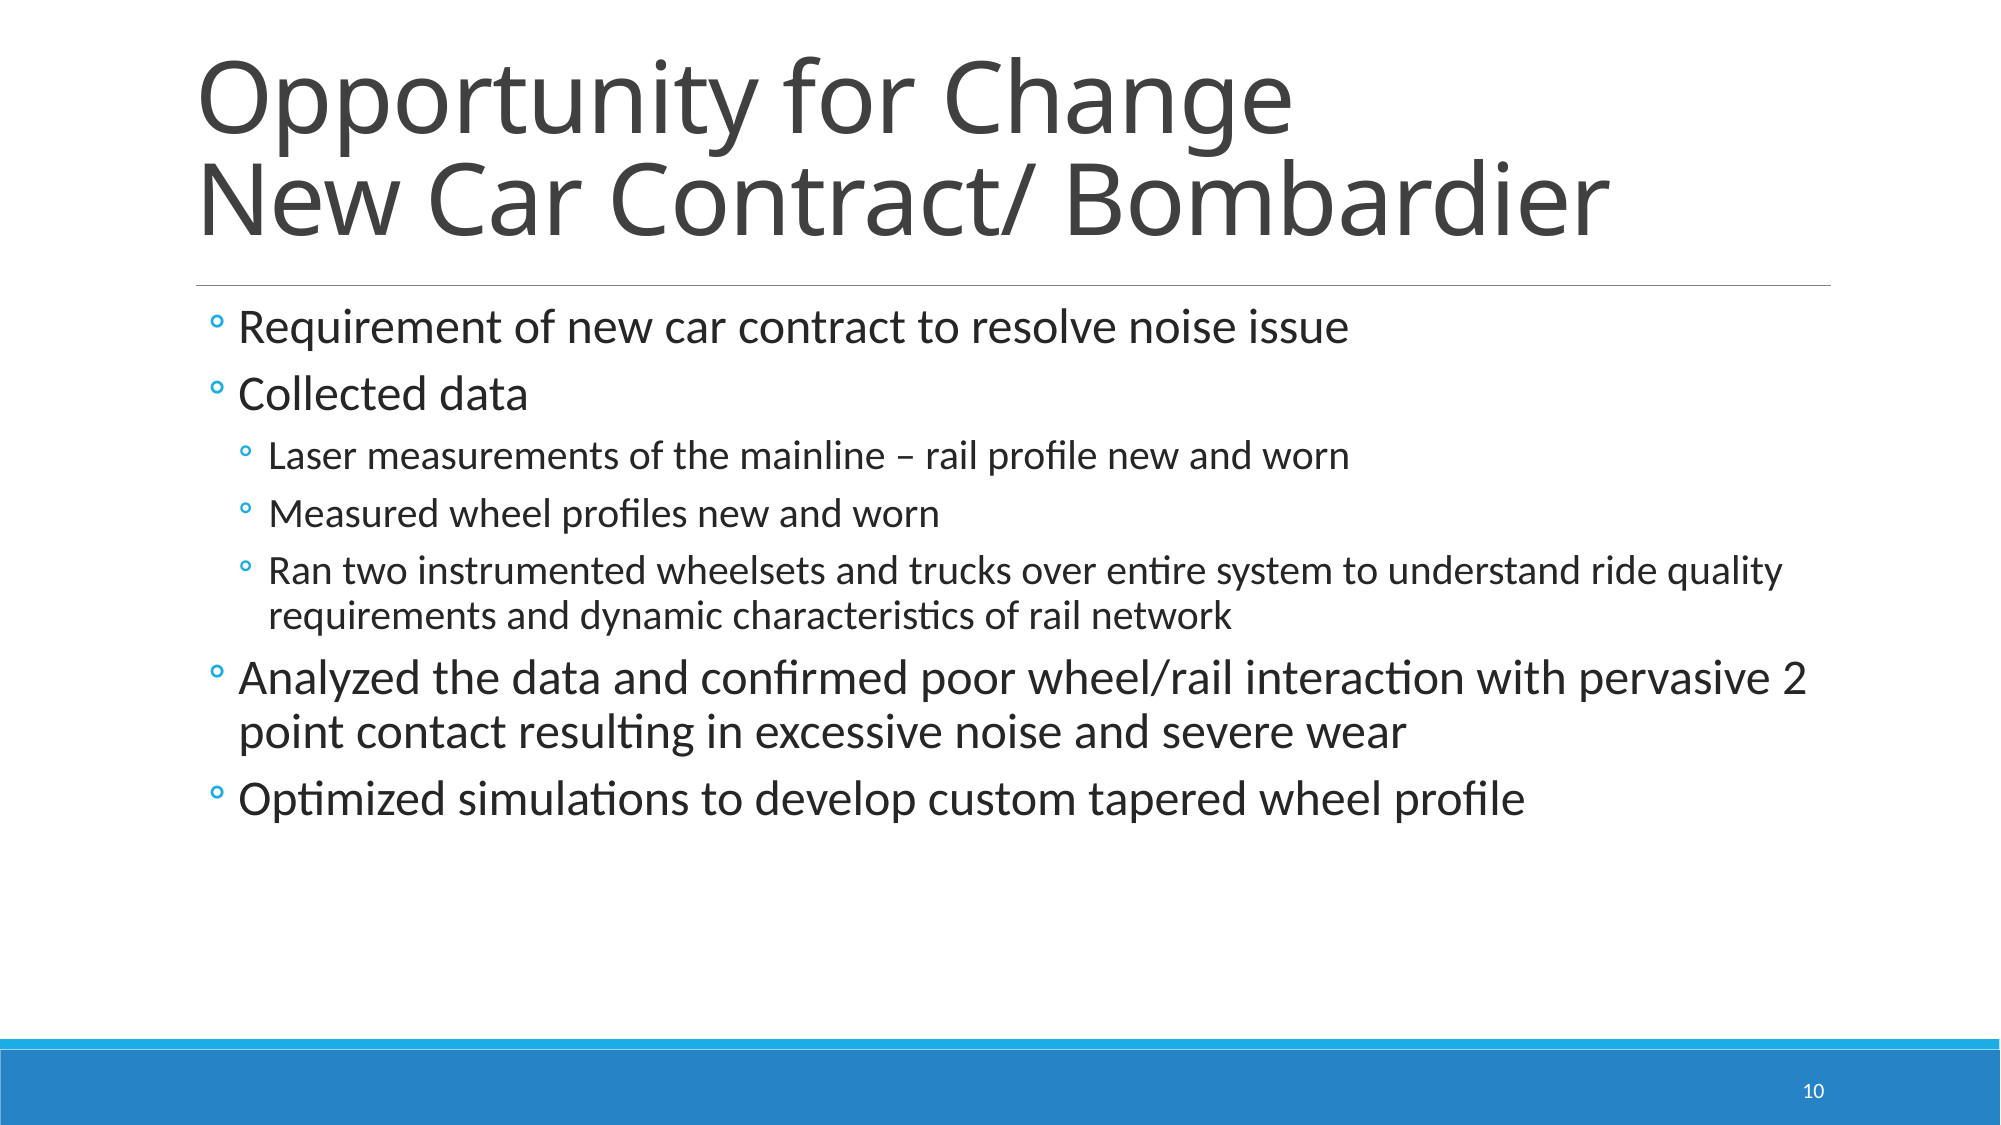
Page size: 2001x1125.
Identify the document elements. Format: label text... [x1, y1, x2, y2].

list Requirement of new car contract to resolve noise issue Collected data Laser measurements of the mainline – rail profile new and worn Measured wheel profiles new and worn Ran two instrumented wheelsets and trucks over entire system to understand ride quality requirements and dynamic characteristics of rail network Analyzed the data and confirmed poor wheel/rail interaction with pervasive 2 point contact resulting in excessive noise and severe wear Optimized simulations to develop custom tapered wheel profile [175, 293, 1830, 985]
title Opportunity for Change New Car Contract/ Bombardier [180, 25, 1830, 264]
slide_number 10 [1624, 1059, 1840, 1120]
